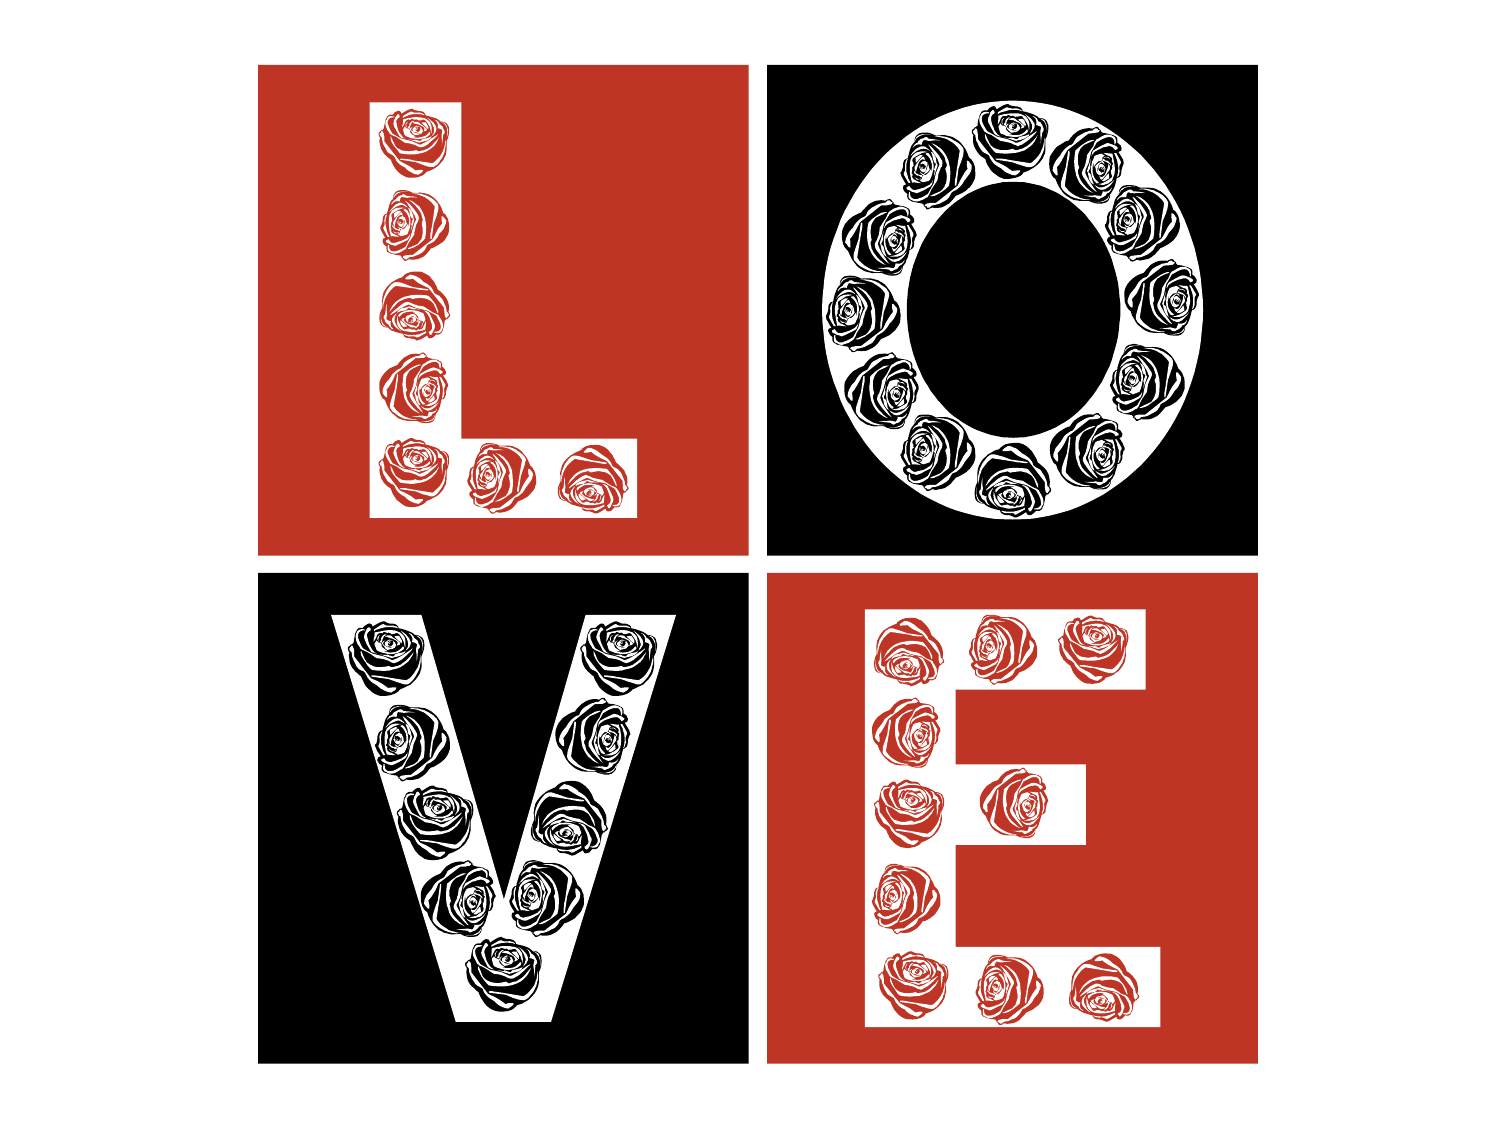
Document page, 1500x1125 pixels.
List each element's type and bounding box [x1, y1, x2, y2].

text_box [632, 701, 650, 759]
text_box [1127, 429, 1170, 478]
text_box [1061, 420, 1122, 489]
text_box [977, 955, 1042, 1024]
text_box [859, 435, 898, 478]
text_box [1059, 617, 1128, 682]
text_box [515, 818, 529, 860]
text_box [971, 615, 1035, 684]
text_box [1051, 434, 1056, 443]
text_box [258, 64, 749, 556]
text_box [1126, 142, 1165, 184]
text_box [902, 282, 912, 352]
text_box [1112, 345, 1182, 420]
text_box [577, 888, 581, 904]
text_box [1084, 414, 1101, 419]
text_box [874, 620, 944, 684]
text_box [382, 353, 446, 423]
text_box [874, 698, 939, 767]
text_box [511, 861, 573, 930]
text_box [903, 415, 973, 490]
text_box [558, 698, 628, 774]
text_box [383, 191, 447, 260]
text_box [826, 357, 842, 404]
text_box [767, 64, 1258, 556]
text_box [1115, 269, 1124, 343]
text_box [380, 274, 450, 338]
text_box [357, 641, 449, 752]
text_box [930, 498, 969, 514]
text_box [1057, 494, 1099, 514]
text_box [874, 865, 938, 933]
text_box [977, 428, 1056, 442]
text_box [864, 609, 1161, 1028]
text_box [972, 107, 1048, 176]
text_box [982, 768, 1046, 837]
text_box [874, 782, 944, 846]
text_box [977, 184, 989, 189]
text_box [906, 184, 1121, 438]
text_box [903, 133, 973, 208]
text_box [378, 705, 447, 781]
text_box [379, 111, 449, 175]
text_box [1184, 281, 1204, 397]
text_box [606, 781, 626, 830]
text_box [577, 883, 584, 916]
text_box [767, 572, 1258, 1064]
text_box [423, 861, 493, 936]
text_box [851, 143, 898, 198]
text_box [1083, 211, 1103, 238]
text_box [847, 353, 917, 428]
text_box [537, 728, 557, 782]
text_box [879, 953, 948, 1017]
text_box [469, 444, 534, 513]
text_box [407, 866, 418, 899]
text_box [379, 440, 449, 505]
text_box [397, 788, 472, 858]
text_box [476, 803, 494, 862]
text_box [558, 447, 628, 512]
text_box [1076, 412, 1105, 419]
text_box [828, 276, 898, 352]
text_box [1052, 128, 1122, 203]
text_box [824, 224, 839, 279]
text_box [921, 376, 949, 414]
text_box [384, 789, 393, 814]
text_box [431, 861, 601, 1022]
text_box [562, 648, 576, 697]
text_box [1108, 185, 1177, 261]
text_box [581, 623, 656, 693]
text_box [1069, 956, 1138, 1020]
text_box [331, 614, 425, 658]
text_box [974, 442, 1052, 518]
text_box [844, 200, 914, 275]
text_box [1071, 374, 1107, 419]
text_box [532, 783, 607, 853]
text_box [369, 102, 638, 518]
text_box [583, 614, 677, 664]
text_box [1127, 260, 1197, 335]
text_box [450, 716, 472, 788]
text_box [918, 217, 939, 250]
text_box [1181, 212, 1198, 261]
text_box [258, 572, 749, 1064]
text_box [349, 623, 424, 693]
text_box [466, 940, 541, 1009]
text_box [912, 100, 1104, 132]
